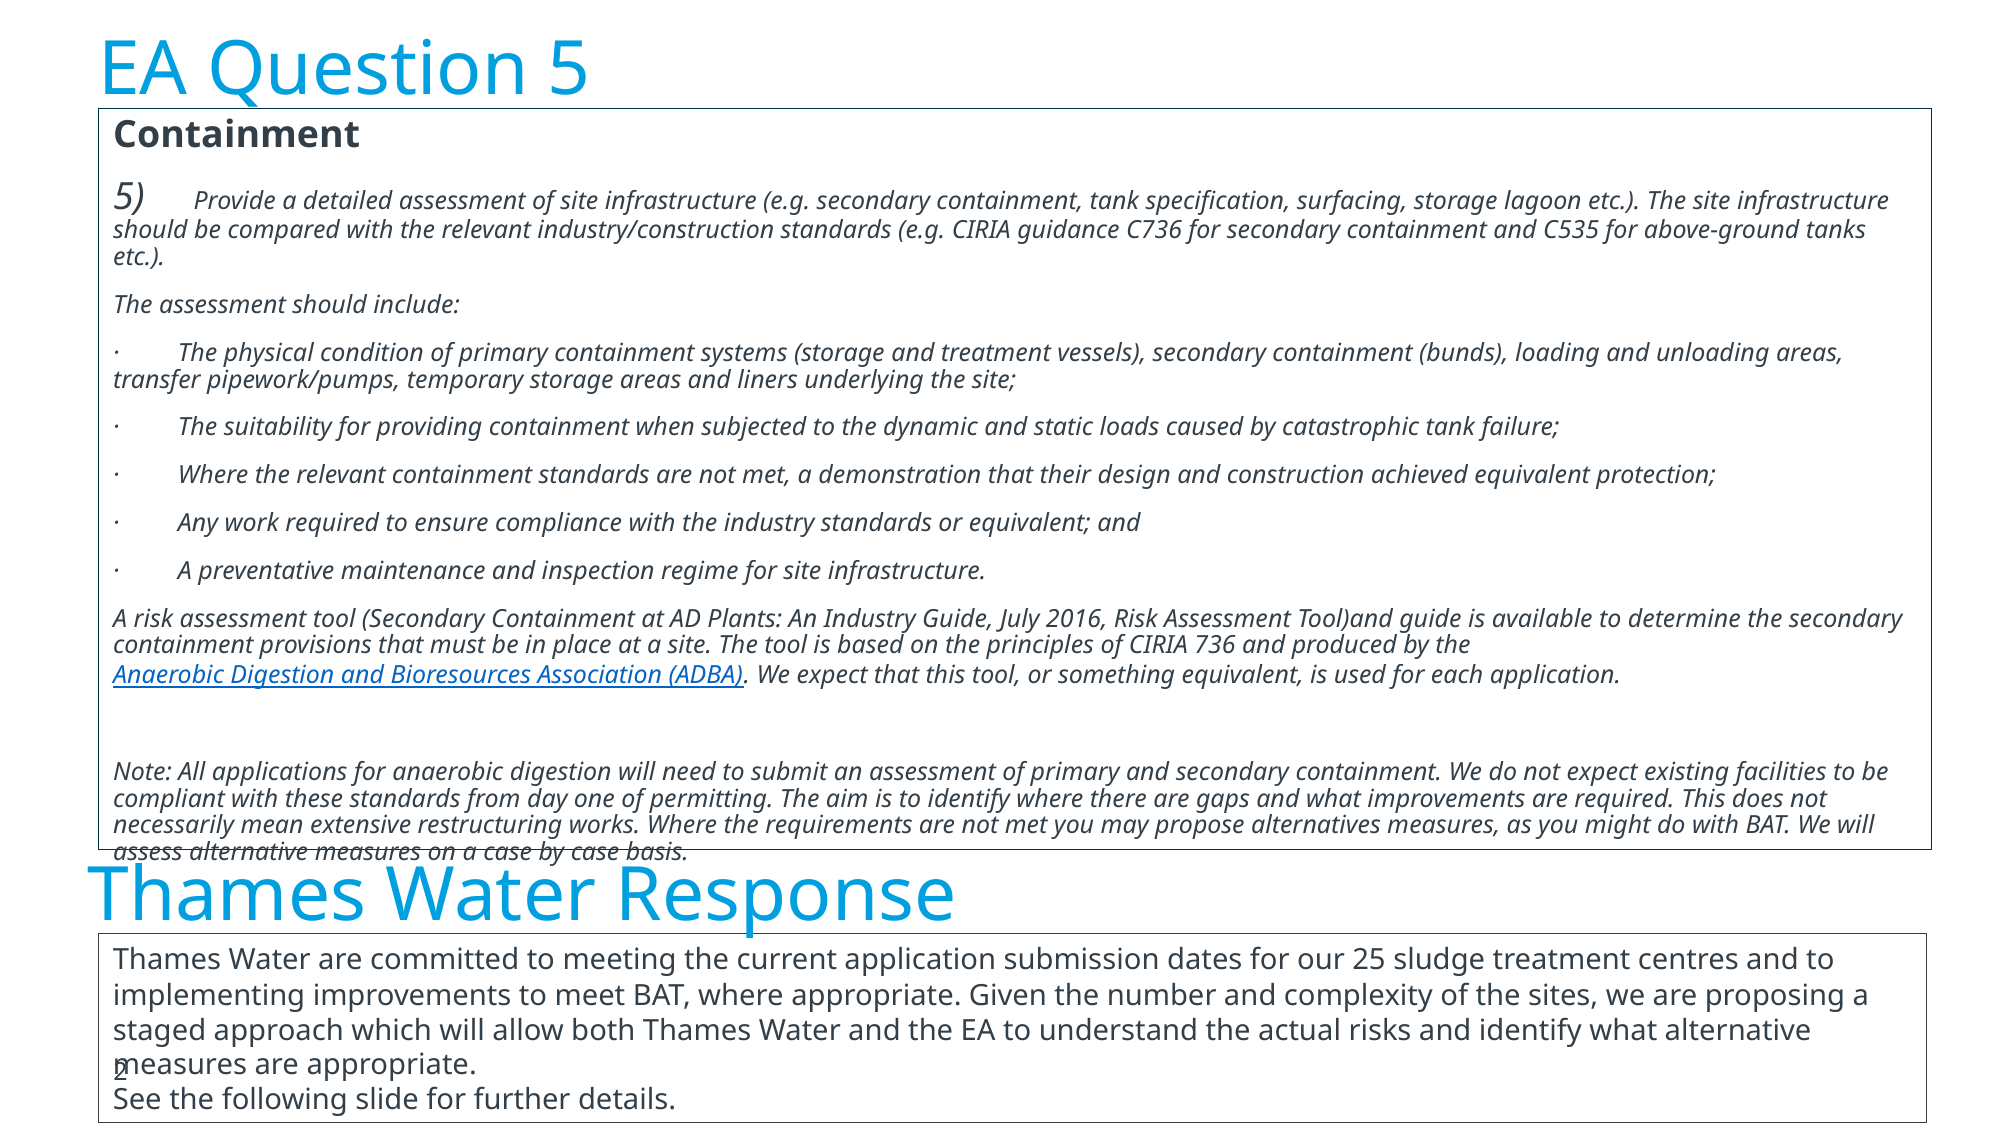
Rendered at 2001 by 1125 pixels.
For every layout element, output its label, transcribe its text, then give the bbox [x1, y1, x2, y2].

text_box Thames Water Response [73, 847, 1429, 934]
list EA Question 5 [83, 22, 1439, 109]
text_box Thames Water are committed to meeting the current application submission dates for our 25 sludge treatment centres and to implementing improvements to meet BAT, where appropriate. Given the number and complexity of the sites, we are proposing a staged approach which will allow both Thames Water and the EA to understand the actual risks and identify what alternative measures are appropriate. See the following slide for further details. [98, 933, 1927, 1123]
text_box Containment 5) Provide a detailed assessment of site infrastructure (e.g. secondary containment, tank specification, surfacing, storage lagoon etc.). The site infrastructure should be compared with the relevant industry/construction standards (e.g. CIRIA guidance C736 for secondary containment and C535 for above-ground tanks etc.). The assessment should include: · The physical condition of primary containment systems (storage and treatment vessels), secondary containment (bunds), loading and unloading areas, transfer pipework/pumps, temporary storage areas and liners underlying the site; · The suitability for providing containment when subjected to the dynamic and static loads caused by catastrophic tank failure; · Where the relevant containment standards are not met, a demonstration that their design and construction achieved equivalent protection; · Any work required to ensure compliance with the industry standards or equivalent; and · A preventative maintenance and inspection regime for site infrastructure. A risk assessment tool (Secondary Containment at AD Plants: An Industry Guide, July 2016, Risk Assessment Tool)and guide is available to determine the secondary containment provisions that must be in place at a site. The tool is based on the principles of CIRIA 736 and produced by the Anaerobic Digestion and Bioresources Association (ADBA). We expect that this tool, or something equivalent, is used for each application. Note: All applications for anaerobic digestion will need to submit an assessment of primary and secondary containment. We do not expect existing facilities to be compliant with these standards from day one of permitting. The aim is to identify where there are gaps and what improvements are required. This does not necessarily mean extensive restructuring works. Where the requirements are not met you may propose alternatives measures, as you might do with BAT. We will assess alternative measures on a case by case basis. [98, 108, 1932, 850]
